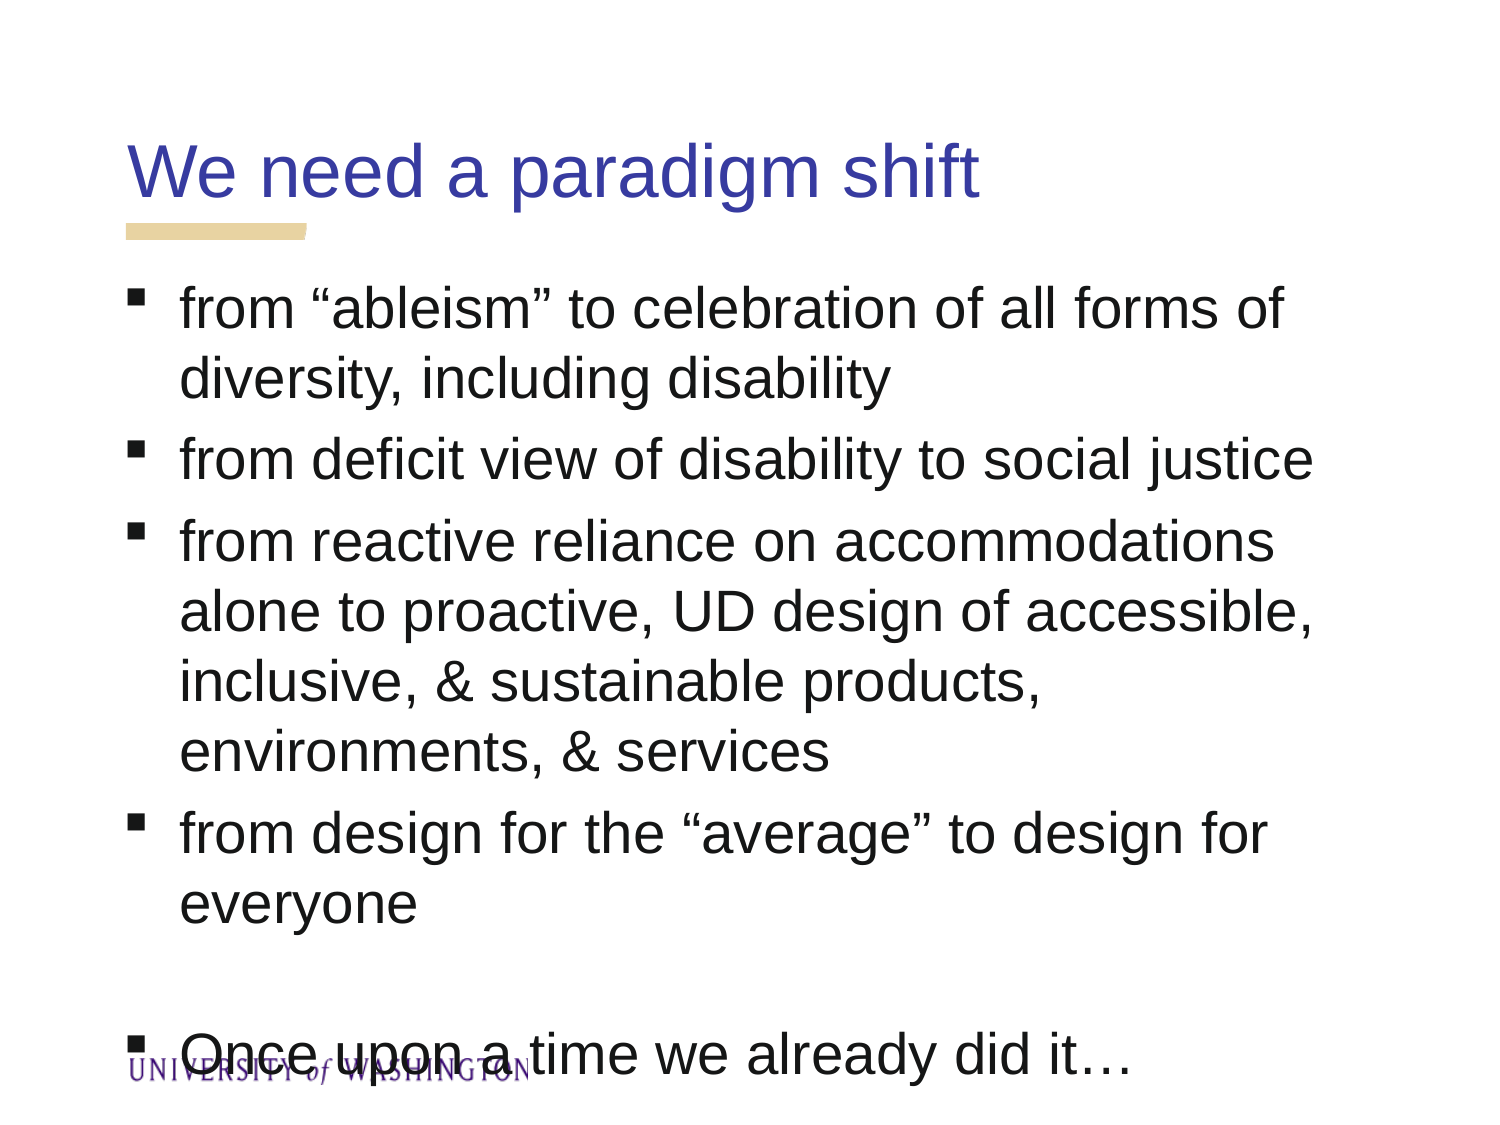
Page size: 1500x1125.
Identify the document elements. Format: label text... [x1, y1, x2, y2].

title We need a paradigm shift [112, 114, 1388, 303]
list from “ableism” to celebration of all forms of diversity, including disability from deficit view of disability to social justice from reactive reliance on accommodations alone to proactive, UD design of accessible, inclusive, & sustainable products, environments, & services from design for the “average” to design for everyone Once upon a time we already did it… [108, 262, 1384, 962]
